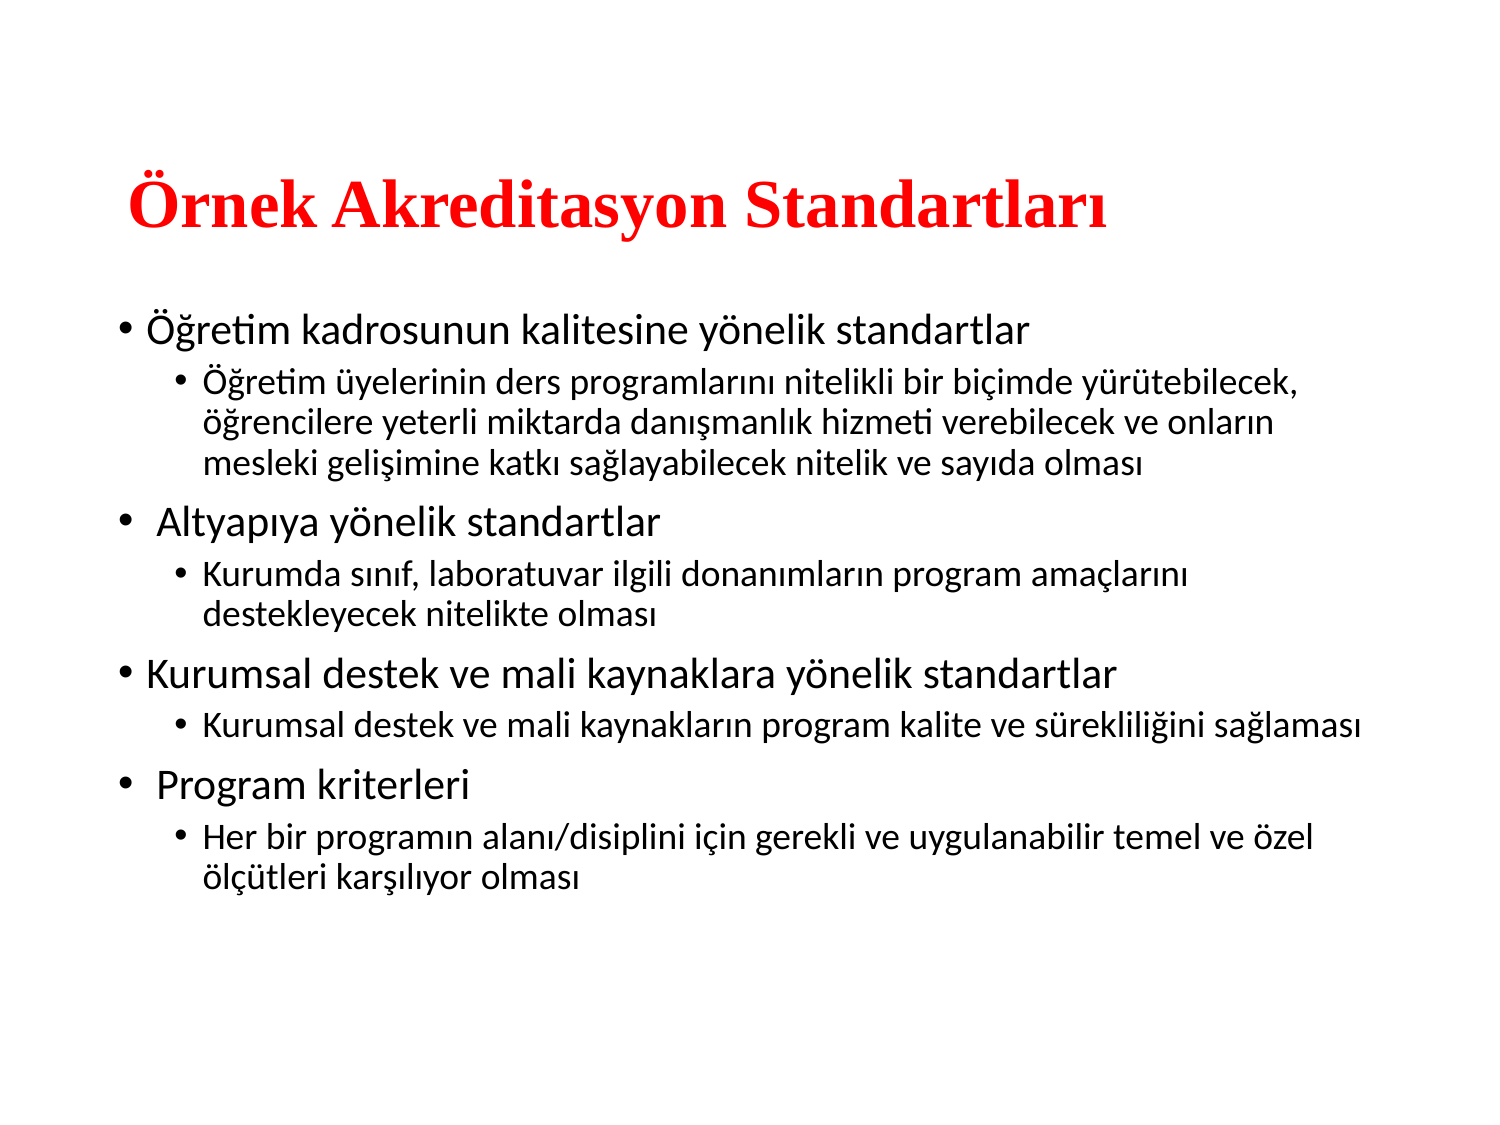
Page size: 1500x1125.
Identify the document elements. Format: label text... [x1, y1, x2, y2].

list Öğretim kadrosunun kalitesine yönelik standartlar Öğretim üyelerinin ders programlarını nitelikli bir biçimde yürütebilecek, öğrencilere yeterli miktarda danışmanlık hizmeti verebilecek ve onların mesleki gelişimine katkı sağlayabilecek nitelik ve sayıda olması Altyapıya yönelik standartlar Kurumda sınıf, laboratuvar ilgili donanımların program amaçlarını destekleyecek nitelikte olması Kurumsal destek ve mali kaynaklara yönelik standartlar Kurumsal destek ve mali kaynakların program kalite ve sürekliliğini sağlaması Program kriterleri Her bir programın alanı/disiplini için gerekli ve uygulanabilir temel ve özel ölçütleri karşılıyor olması [103, 299, 1397, 1014]
title Örnek Akreditasyon Standartları [112, 137, 1406, 274]
